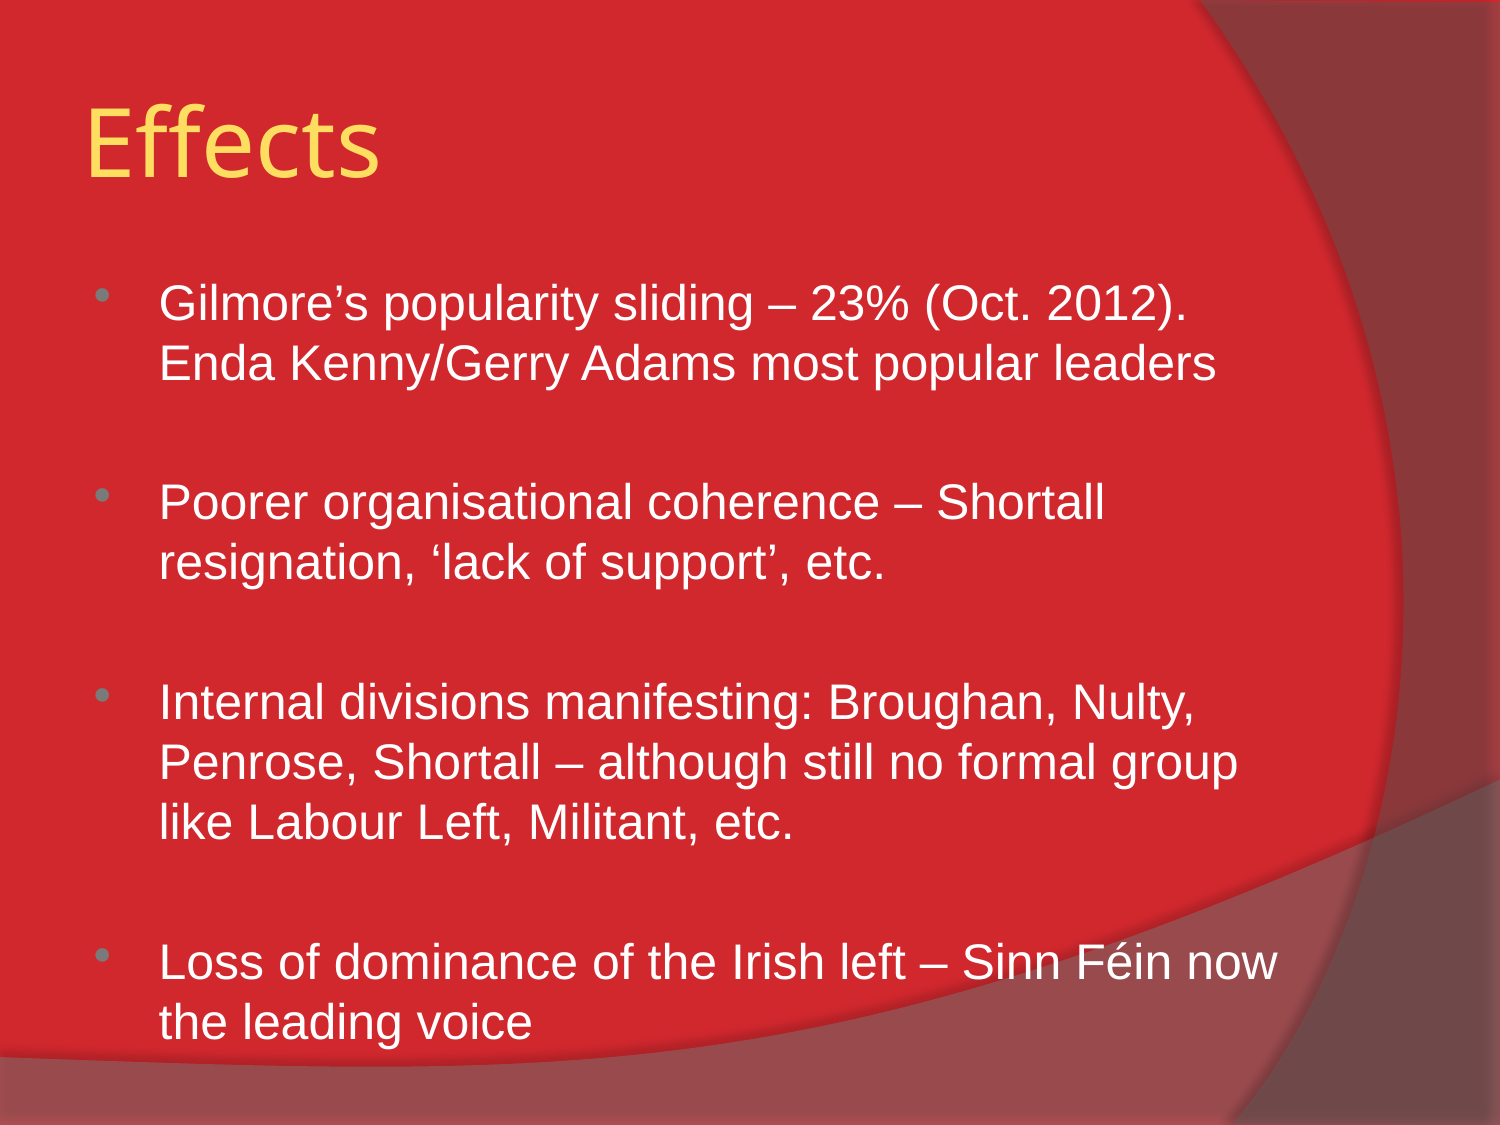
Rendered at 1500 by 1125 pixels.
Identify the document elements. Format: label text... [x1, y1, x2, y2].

title Effects [75, 45, 1300, 233]
list Gilmore’s popularity sliding – 23% (Oct. 2012). Enda Kenny/Gerry Adams most popular leaders Poorer organisational coherence – Shortall resignation, ‘lack of support’, etc. Internal divisions manifesting: Broughan, Nulty, Penrose, Shortall – although still no formal group like Labour Left, Militant, etc. Loss of dominance of the Irish left – Sinn Féin now the leading voice [75, 262, 1300, 1005]
